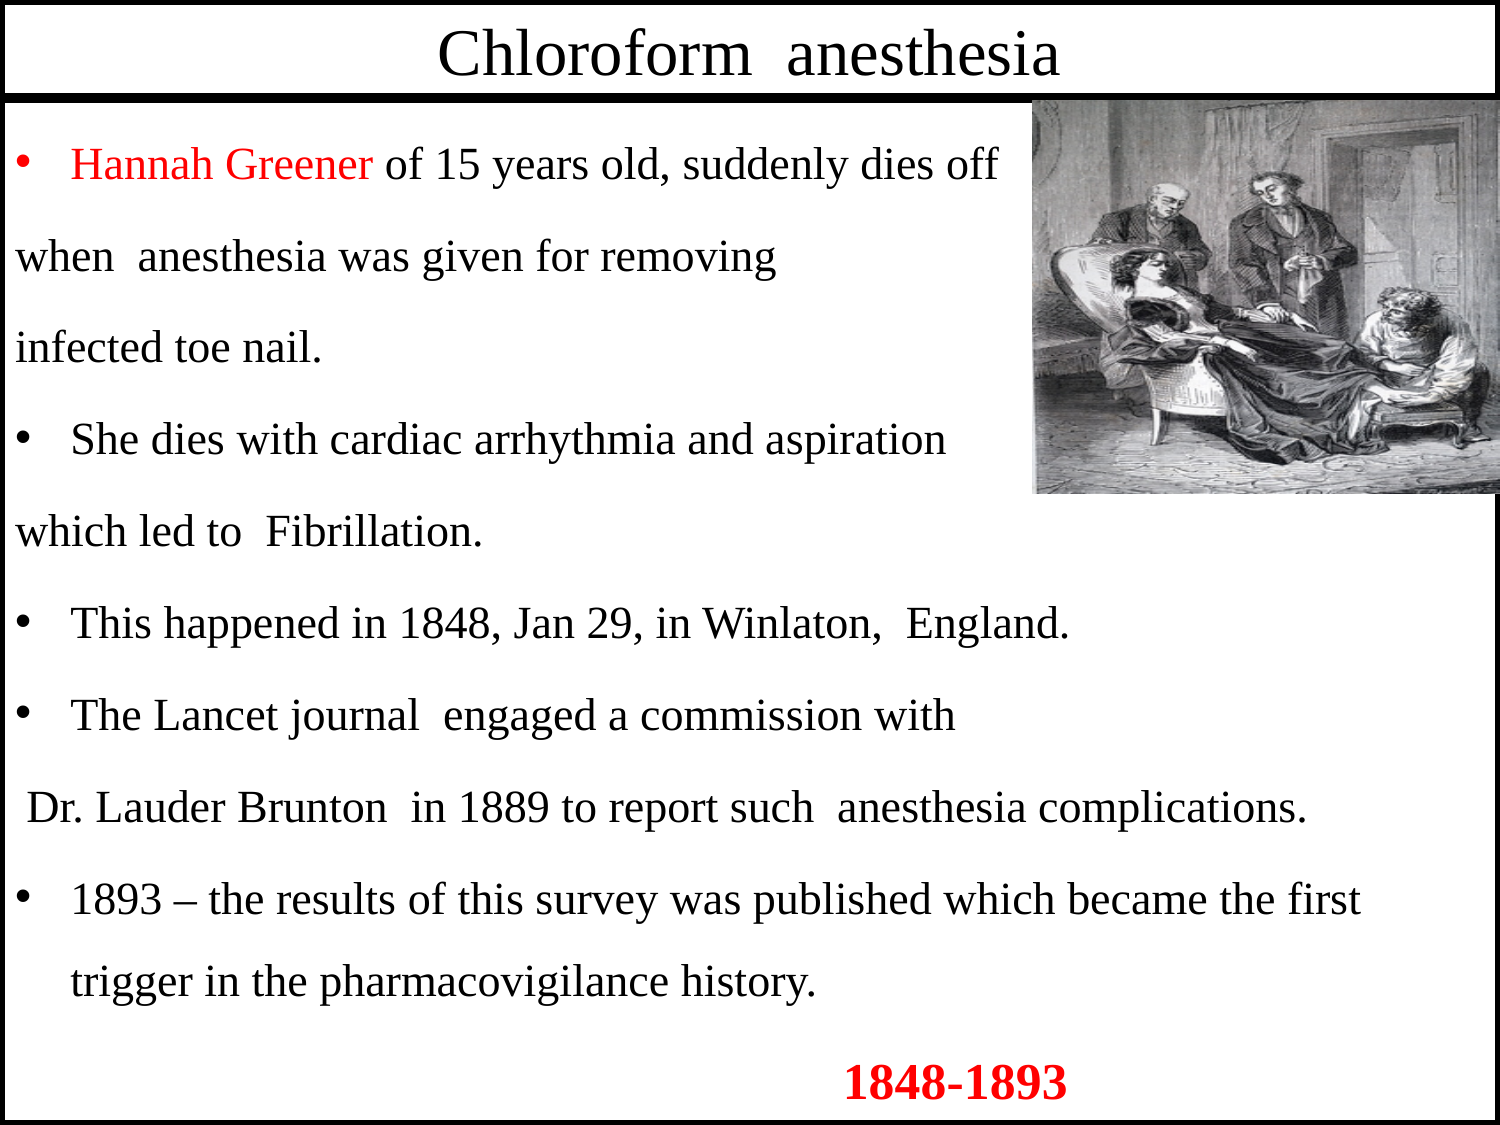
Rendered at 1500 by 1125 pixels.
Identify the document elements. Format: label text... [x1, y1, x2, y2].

title Chloroform anesthesia [0, 0, 1500, 98]
picture [1032, 99, 1500, 494]
list Hannah Greener of 15 years old, suddenly dies off when anesthesia was given for removing infected toe nail. She dies with cardiac arrhythmia and aspiration which led to Fibrillation. This happened in 1848, Jan 29, in Winlaton, England. The Lancet journal engaged a commission with Dr. Lauder Brunton in 1889 to report such anesthesia complications. 1893 – the results of this survey was published which became the first trigger in the pharmacovigilance history. 1848-1893 [0, 98, 1500, 1125]
